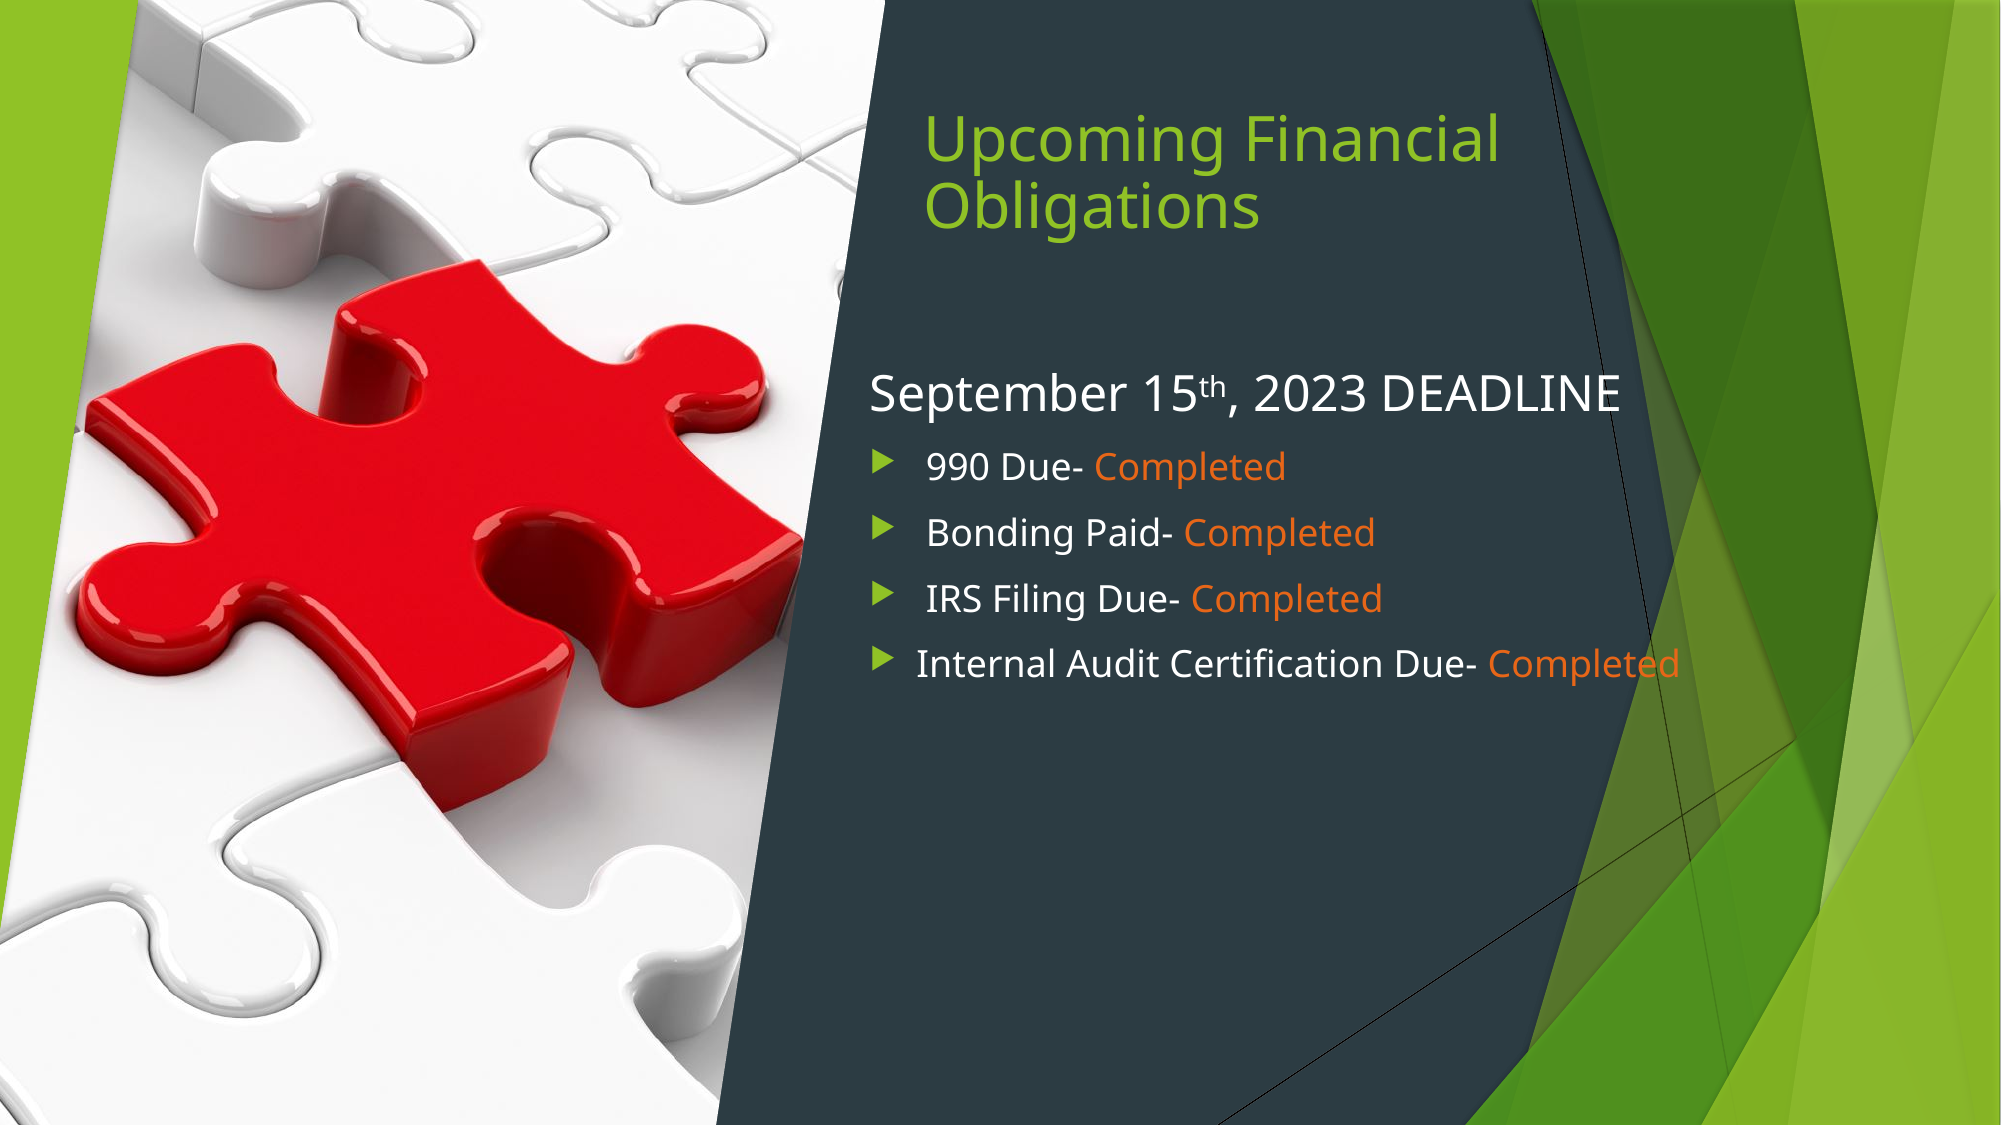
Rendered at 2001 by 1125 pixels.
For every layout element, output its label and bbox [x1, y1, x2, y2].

text_box [887, 0, 2000, 1125]
picture [0, 0, 886, 1125]
